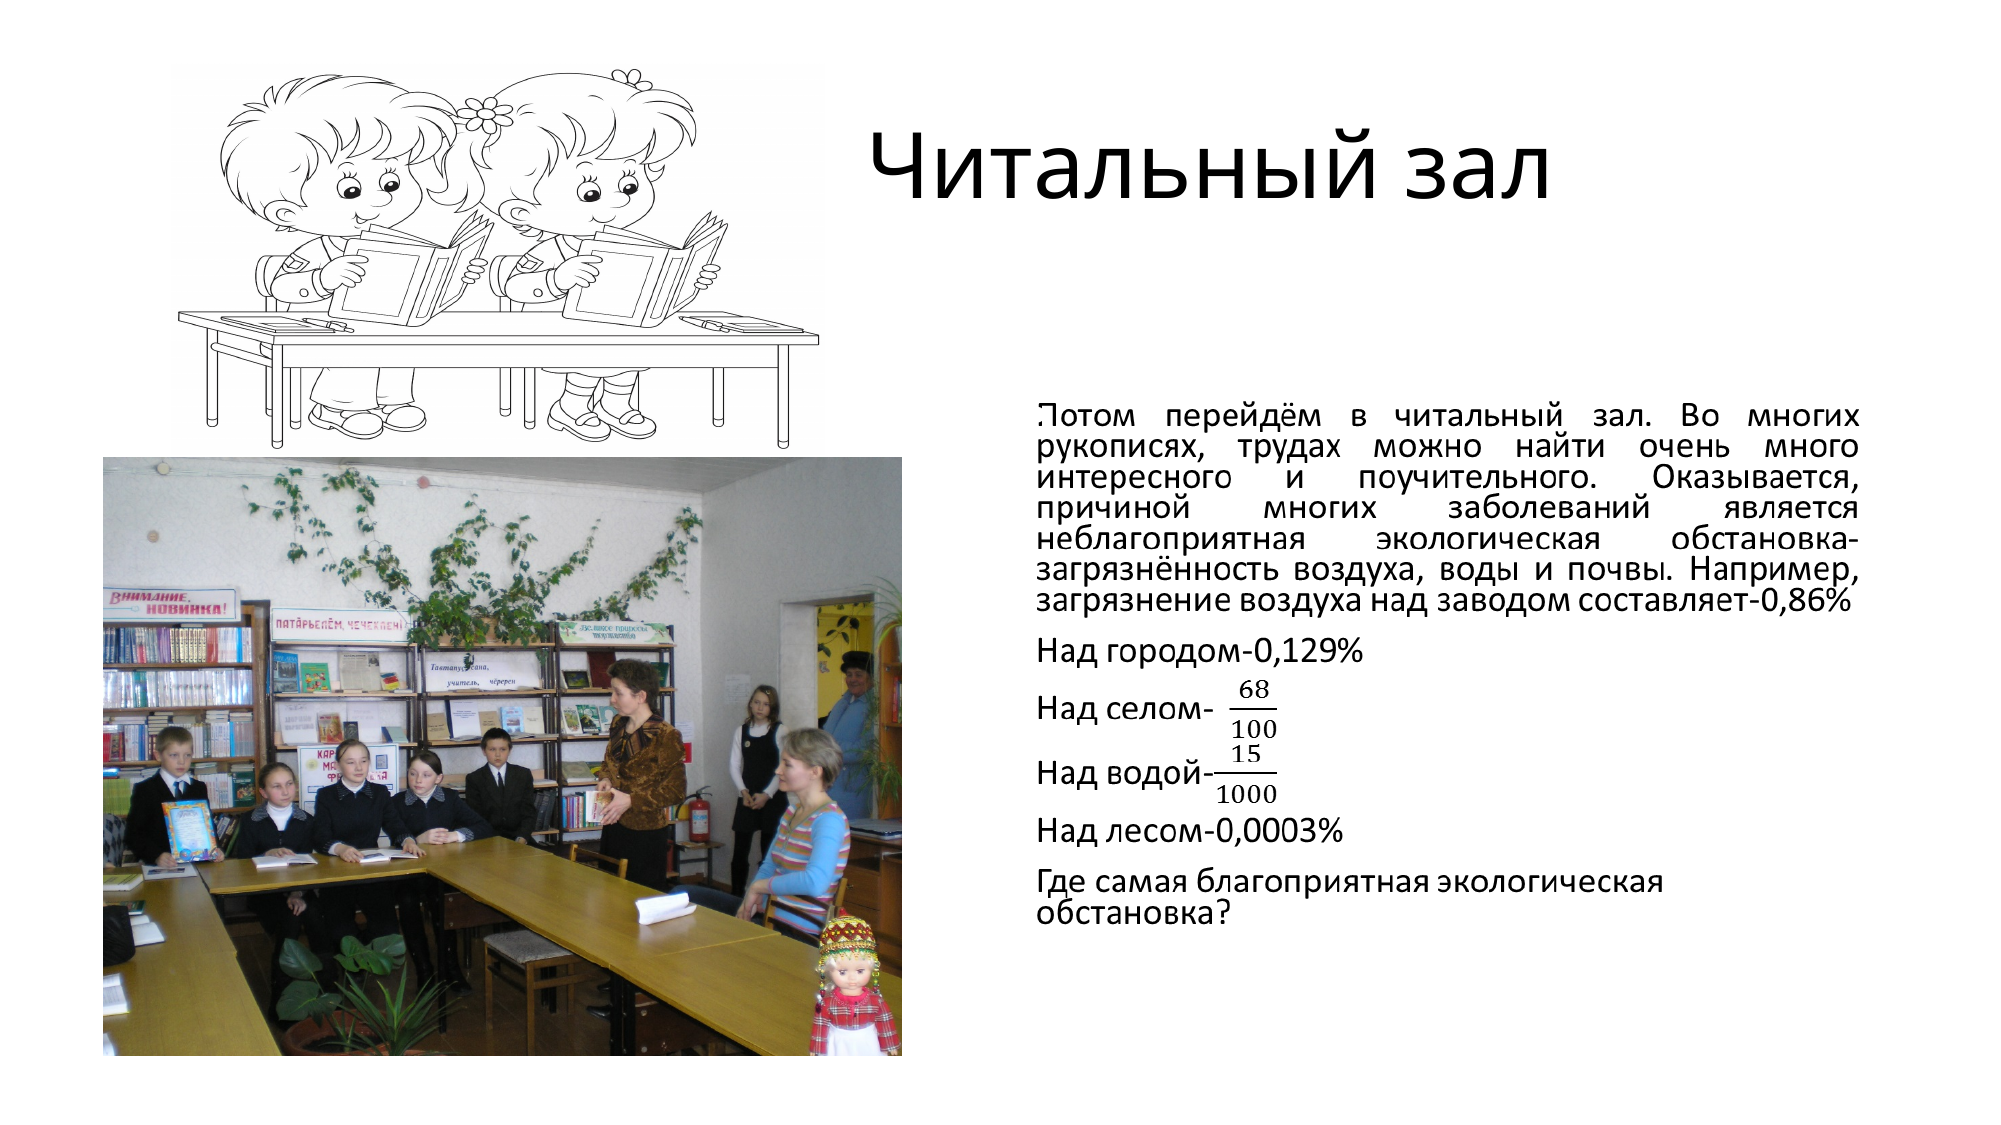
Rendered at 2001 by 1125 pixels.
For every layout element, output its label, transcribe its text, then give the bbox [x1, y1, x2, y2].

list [103, 457, 902, 1056]
title Читальный зал [558, 59, 1863, 278]
picture [171, 63, 825, 455]
list [1012, 379, 1882, 1016]
